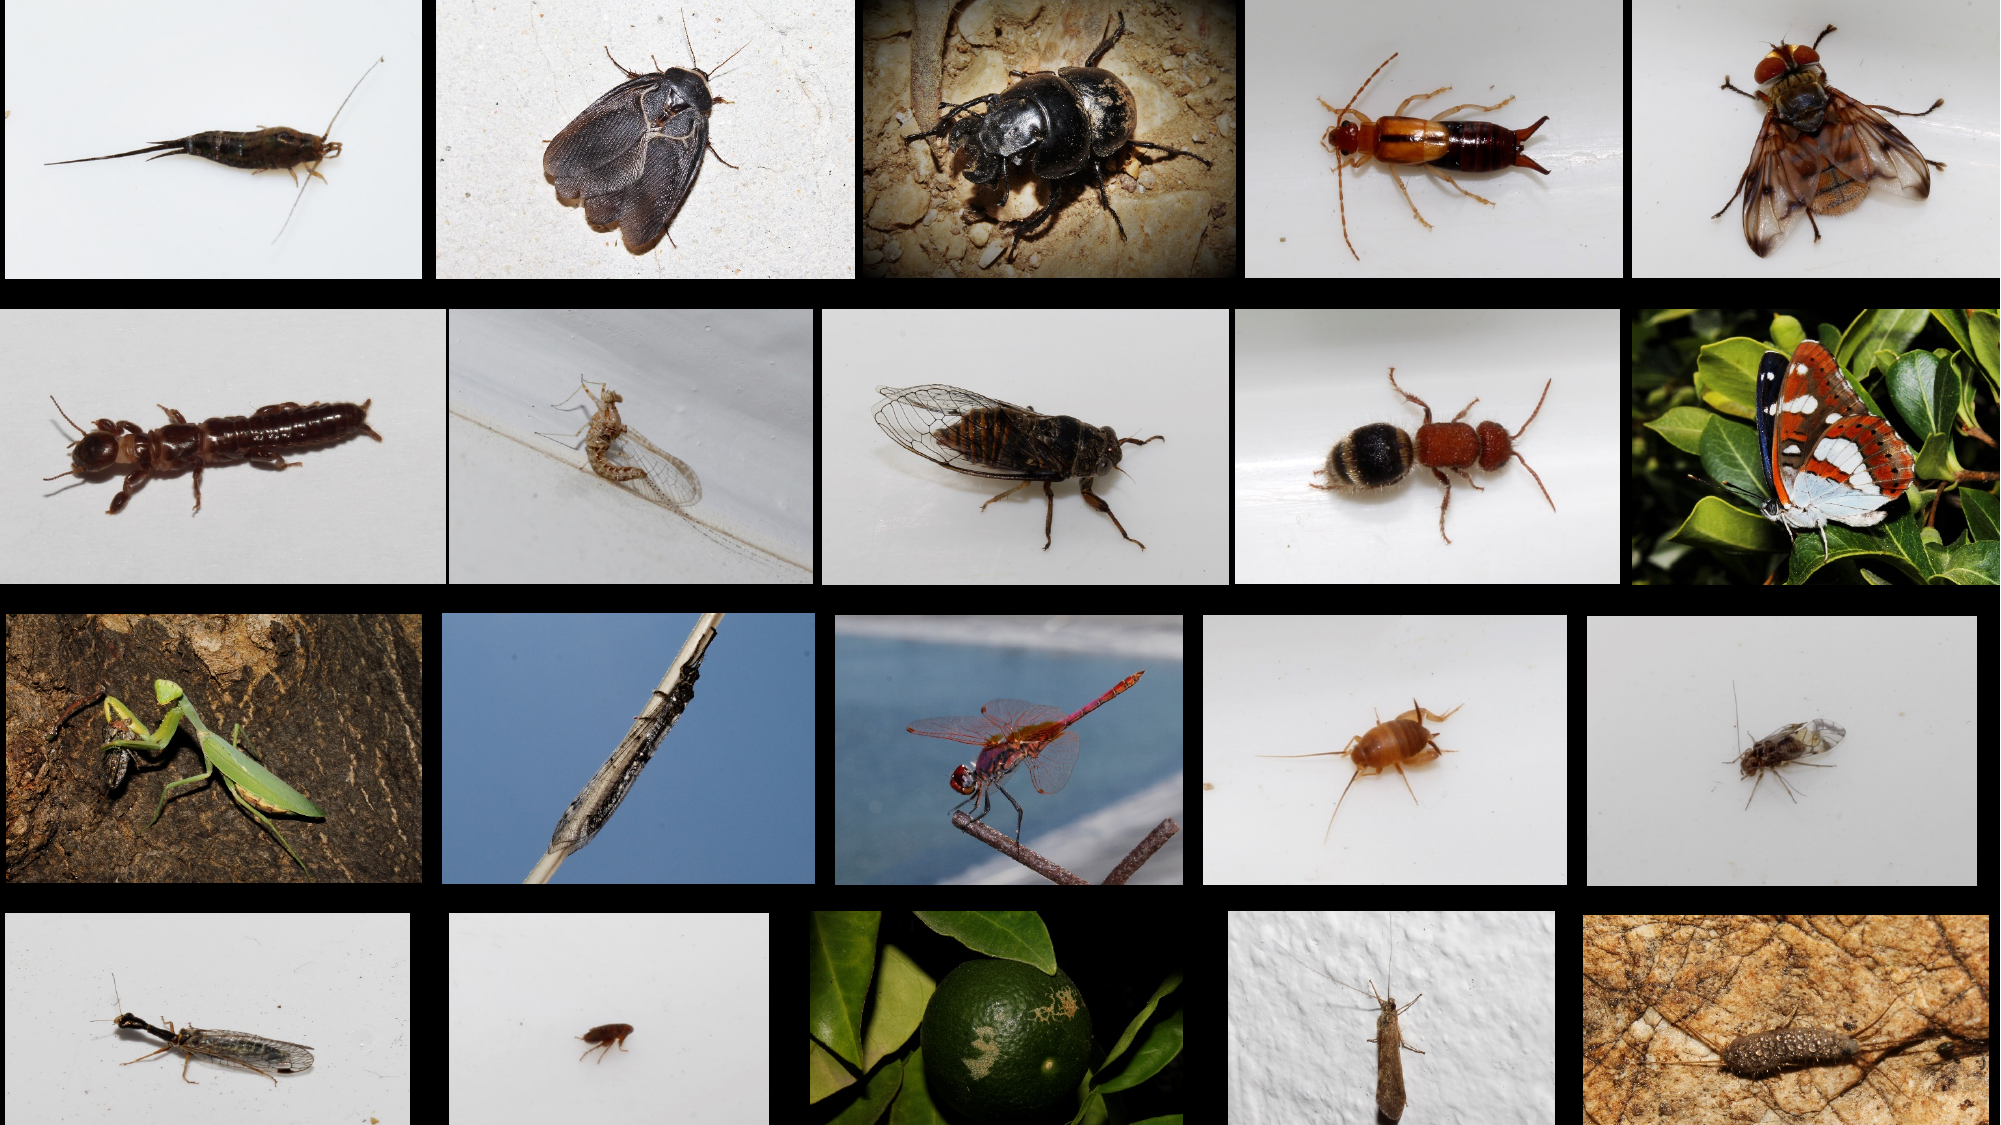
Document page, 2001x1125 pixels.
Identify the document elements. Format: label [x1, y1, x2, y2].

picture [1228, 911, 1555, 1125]
picture [810, 911, 1183, 1125]
picture [1632, 309, 2000, 585]
picture [1632, 0, 2000, 278]
picture [449, 309, 813, 584]
picture [1235, 309, 1620, 584]
picture [6, 614, 422, 883]
picture [1203, 615, 1567, 885]
picture [436, 0, 855, 279]
picture [863, 0, 1236, 278]
picture [822, 309, 1229, 585]
picture [0, 309, 446, 584]
picture [5, 913, 410, 1125]
picture [1583, 915, 1989, 1125]
picture [442, 613, 815, 884]
picture [449, 913, 769, 1125]
picture [1587, 616, 1977, 886]
picture [5, 0, 422, 279]
picture [835, 615, 1183, 885]
picture [1244, 0, 1623, 278]
